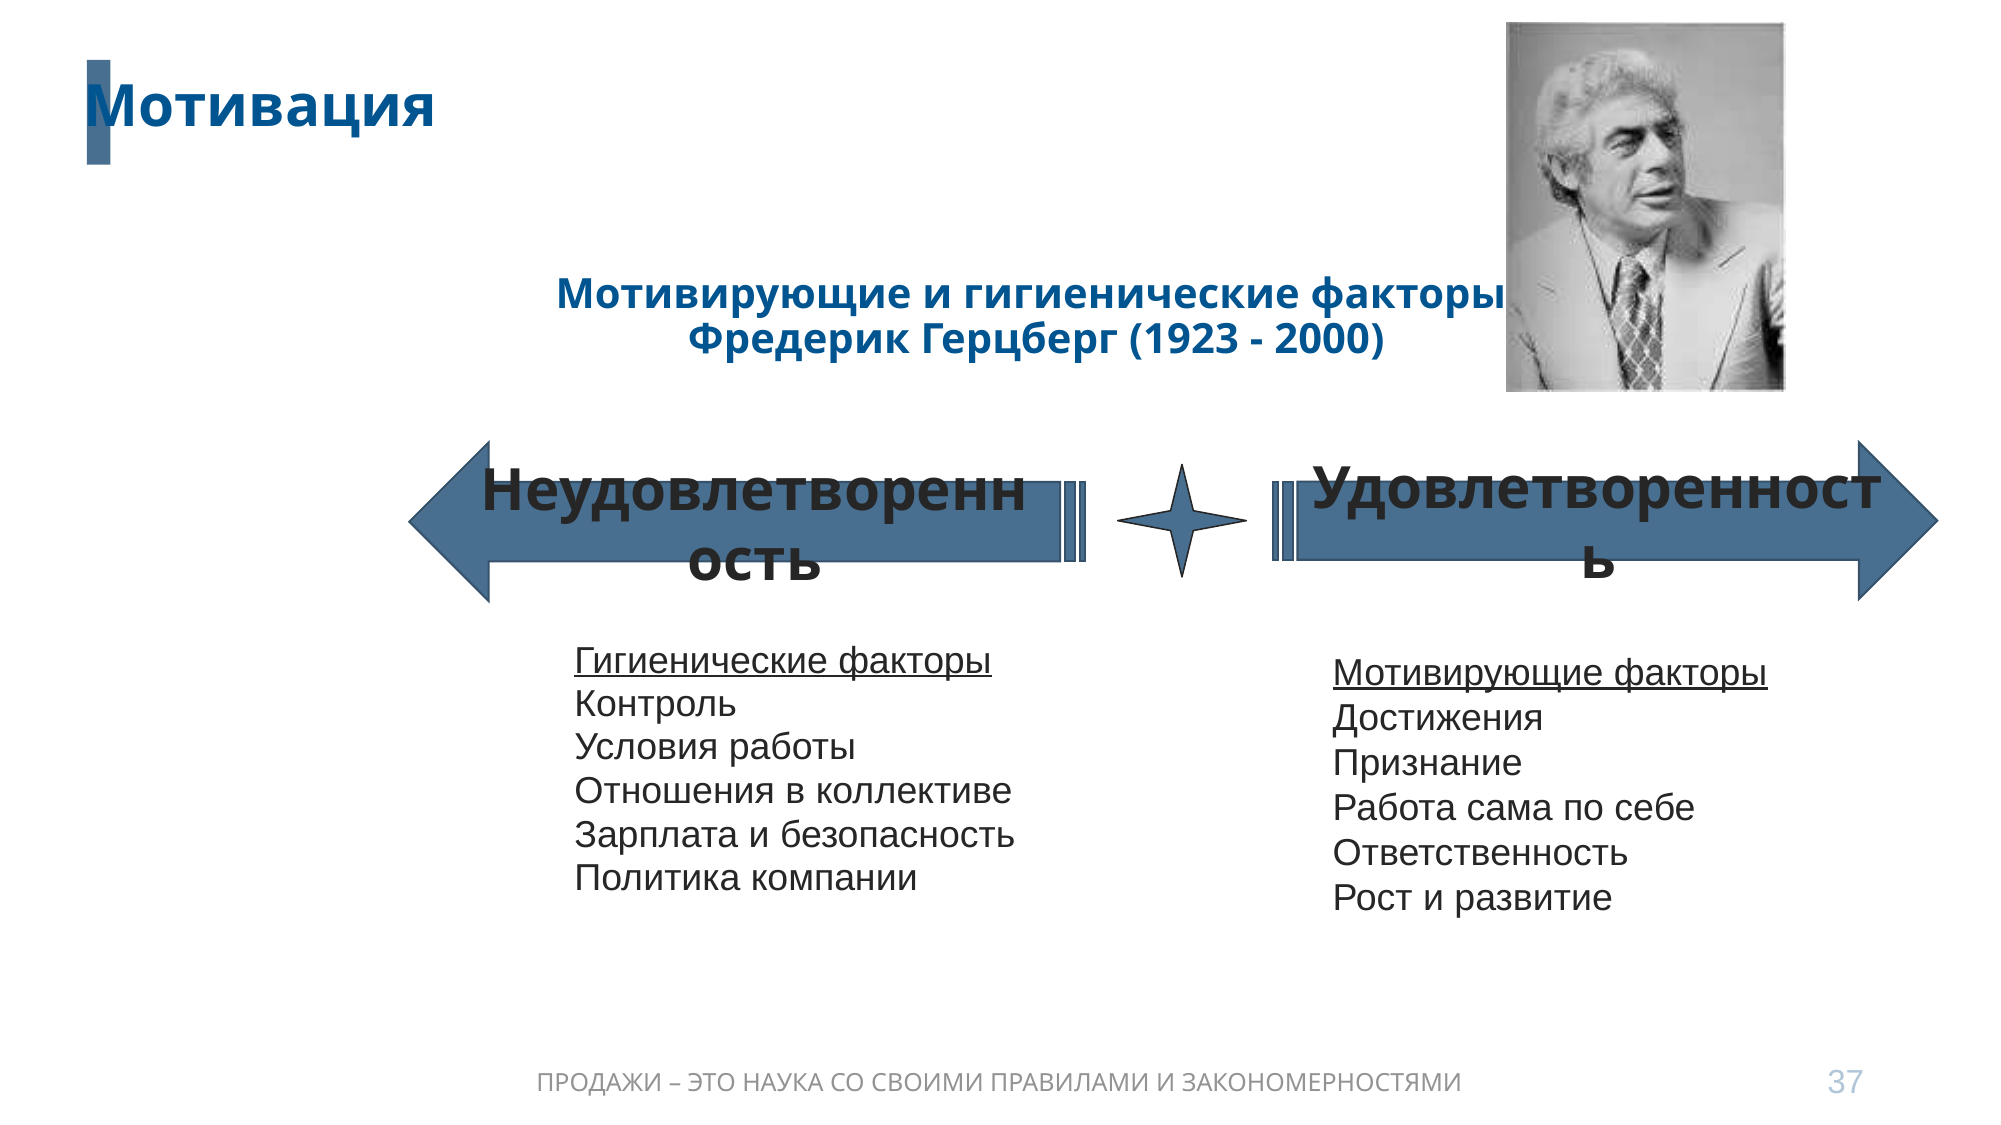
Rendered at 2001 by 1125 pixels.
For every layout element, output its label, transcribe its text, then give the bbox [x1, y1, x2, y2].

text_box Удовлетворенность [1296, 439, 1939, 602]
text_box Гигиенические факторы Контроль Условия работы Отношения в коллективе Зарплата и безопасность Политика компании [353, 601, 1193, 906]
text_box Неудовлетворенность [407, 439, 1062, 604]
picture [1506, 22, 1786, 392]
title Мотивирующие и гигиенические факторы Фредерик Герцберг (1923 - 2000) [362, 175, 1506, 380]
text_box Мотивация [69, 61, 468, 146]
text_box Мотивирующие факторы Достижения Признание Работа сама по себе Ответственность Рост и развитие [1111, 595, 1870, 926]
text_box Удовлетворенность [1282, 481, 1294, 561]
text_box 37 [1736, 1049, 1956, 1110]
text_box Неудовлетворенность [1064, 481, 1076, 562]
text_box [1117, 464, 1247, 577]
text_box Неудовлетворенность [1079, 481, 1086, 562]
text_box Удовлетворенность [1272, 481, 1279, 561]
